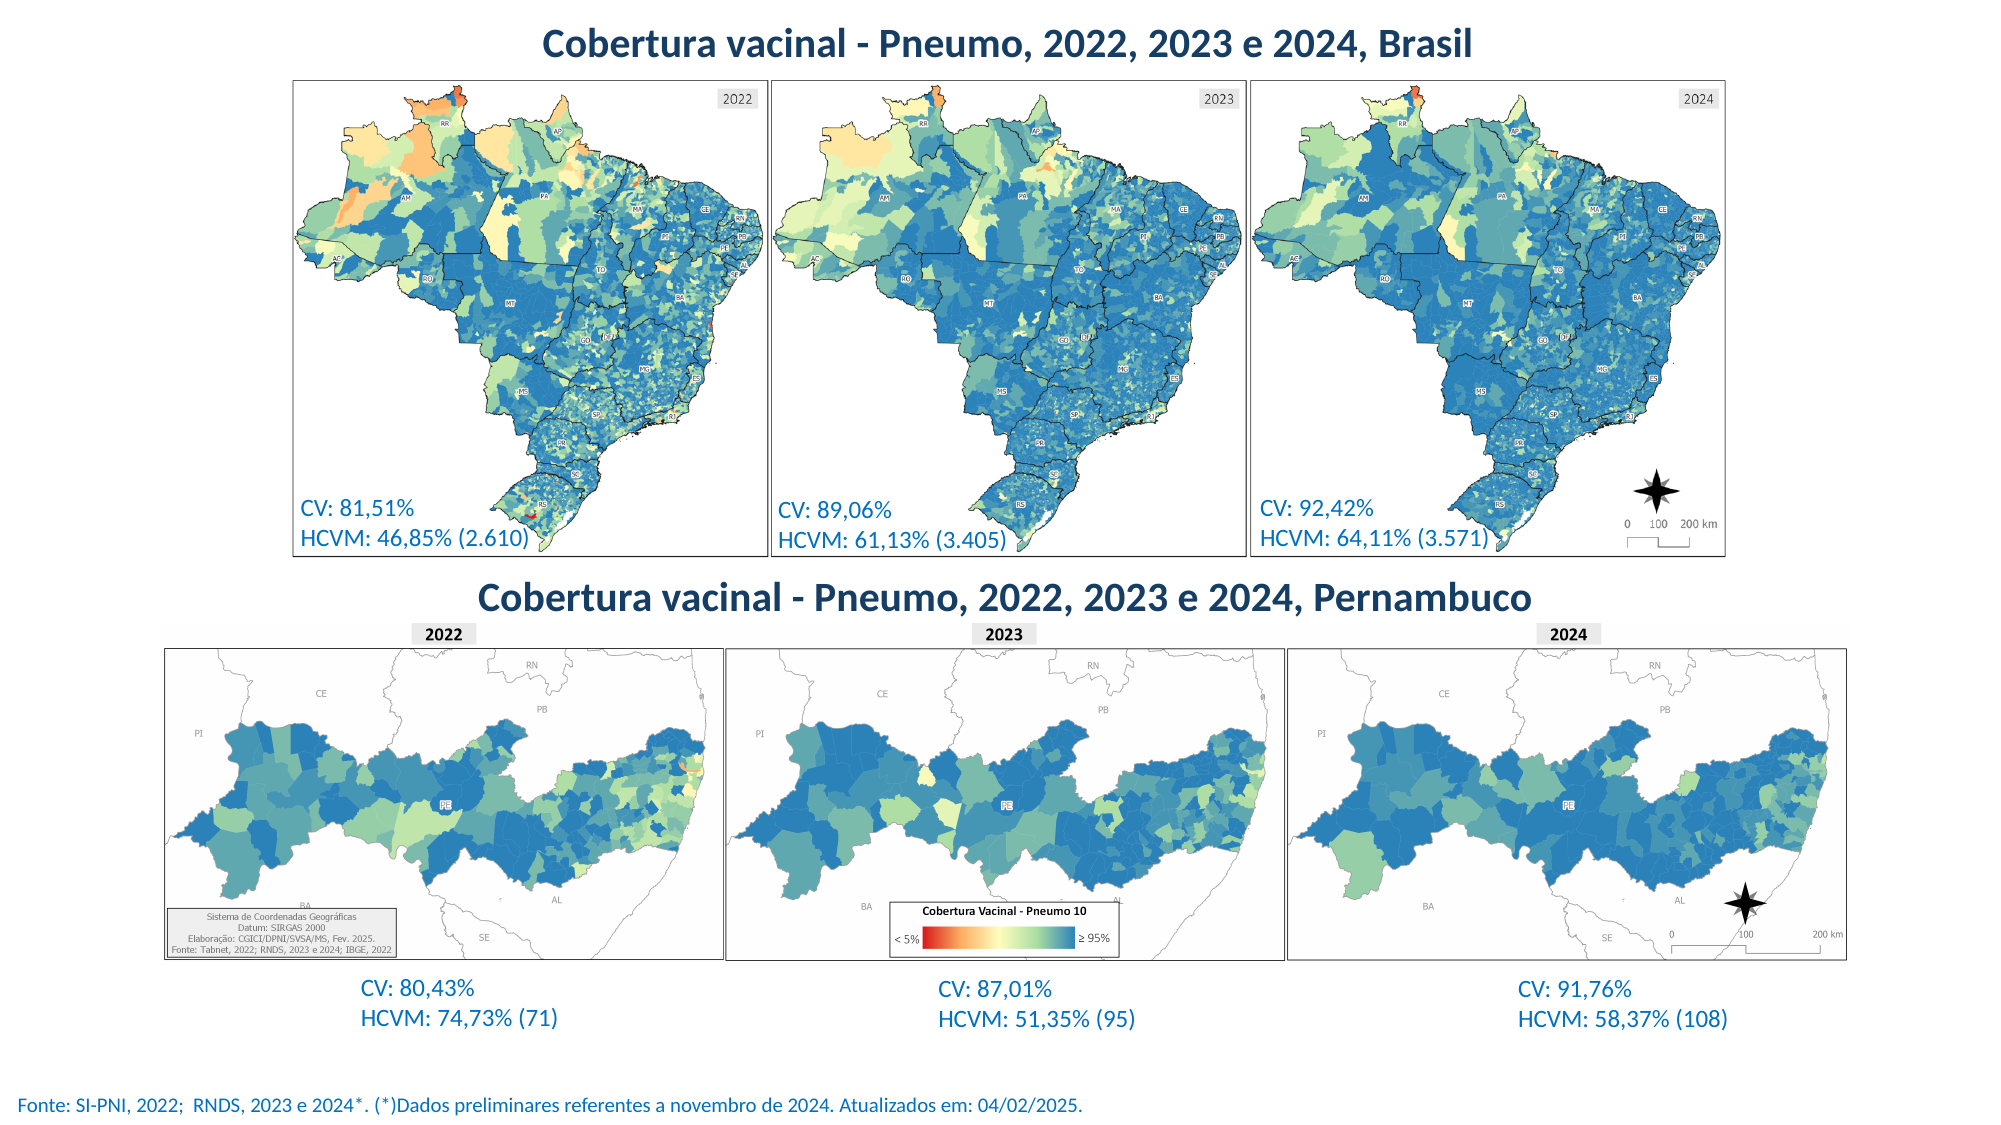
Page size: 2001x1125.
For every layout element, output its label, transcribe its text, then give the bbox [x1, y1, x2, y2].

text_box CV: 80,43% HCVM: 74,73% (71) [346, 965, 574, 1039]
picture [290, 79, 1726, 561]
text_box CV: 87,01% HCVM: 51,35% (95) [923, 965, 1152, 1040]
text_box Cobertura vacinal - Pneumo, 2022, 2023 e 2024, Pernambuco [463, 562, 1549, 622]
text_box CV: 91,76% HCVM: 58,37% (108) [1503, 965, 1744, 1040]
text_box Cobertura vacinal - Pneumo, 2022, 2023 e 2024, Brasil [527, 8, 1489, 74]
text_box Fonte: SI-PNI, 2022; RNDS, 2023 e 2024*. (*)Dados preliminares referentes a novembro de 2024. Atualizados em: 04/02/2025. [3, 1084, 1099, 1125]
picture [160, 622, 1851, 965]
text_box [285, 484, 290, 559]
